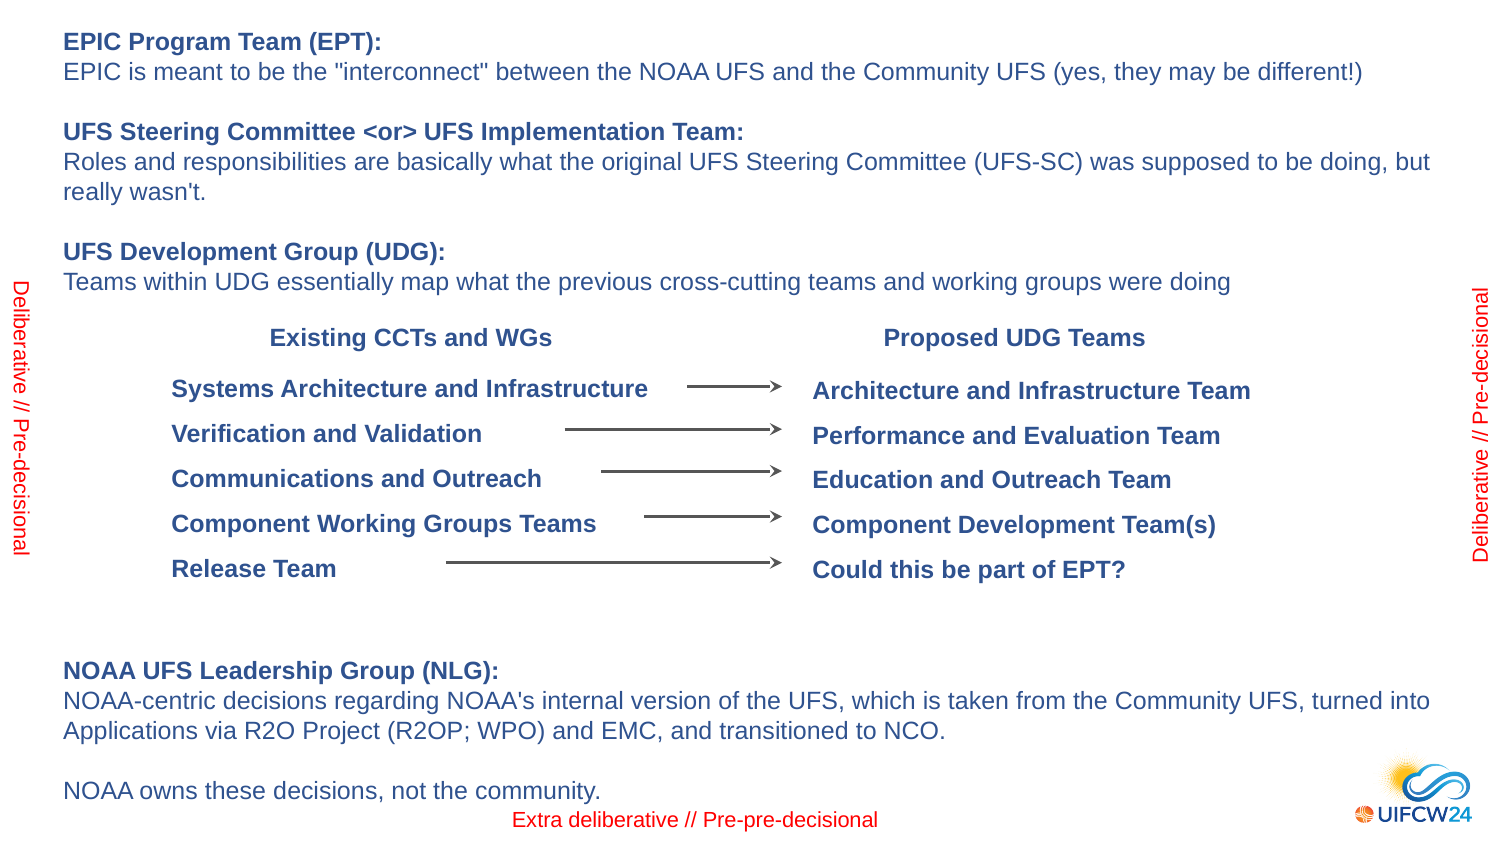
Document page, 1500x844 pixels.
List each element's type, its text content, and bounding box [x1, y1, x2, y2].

text_box Proposed UDG Teams [868, 313, 1166, 359]
text_box Existing CCTs and WGs [254, 313, 573, 359]
text_box Extra deliberative // Pre-pre-decisional [496, 798, 903, 840]
picture [1355, 810, 1472, 823]
text_box Architecture and Infrastructure Team Performance and Evaluation Team Education and Outreach Team Component Development Team(s) Could this be part of EPT? [782, 351, 1279, 592]
text_box EPIC Program Team (EPT): EPIC is meant to be the "interconnect" between the NOAA UFS and the Community UFS (yes, they may be different!) UFS Steering Committee <or> UFS Implementation Team: Roles and responsibilities are basically what the original UFS Steering Committee (UFS-SC) was supposed to be doing, but really wasn't. UFS Development Group (UDG): Teams within UDG essentially map what the previous cross-cutting teams and working groups were doing NOAA UFS Leadership Group (NLG): NOAA-centric decisions regarding NOAA's internal version of the UFS, which is taken from the Community UFS, turned into Applications via R2O Project (R2OP; WPO) and EMC, and transitioned to NCO. NOAA owns these decisions, not the community. [36, 20, 1467, 810]
text_box Deliberative // Pre-decisional [2, 265, 44, 579]
picture [1455, 810, 1463, 819]
text_box Deliberative // Pre-decisional [1458, 265, 1500, 579]
picture [1467, 748, 1472, 816]
text_box Systems Architecture and Infrastructure Verification and Validation Communications and Outreach Component Working Groups Teams Release Team [141, 350, 669, 590]
